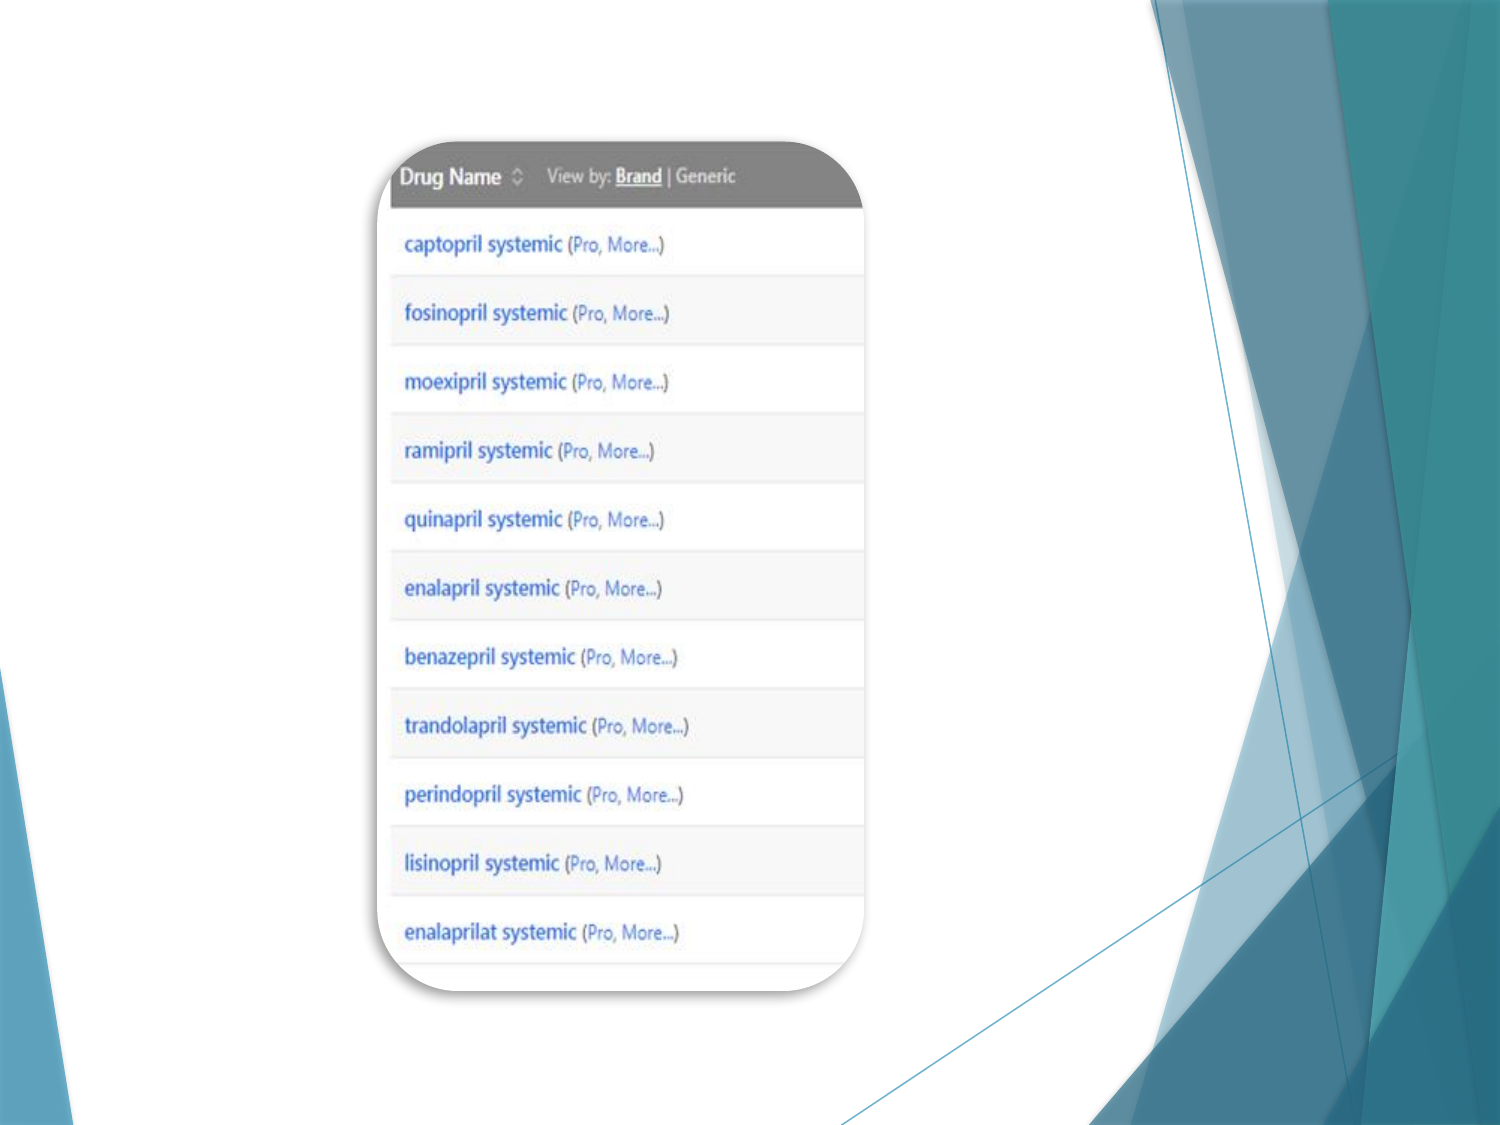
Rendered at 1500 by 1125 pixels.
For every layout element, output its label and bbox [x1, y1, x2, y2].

picture [376, 140, 865, 992]
